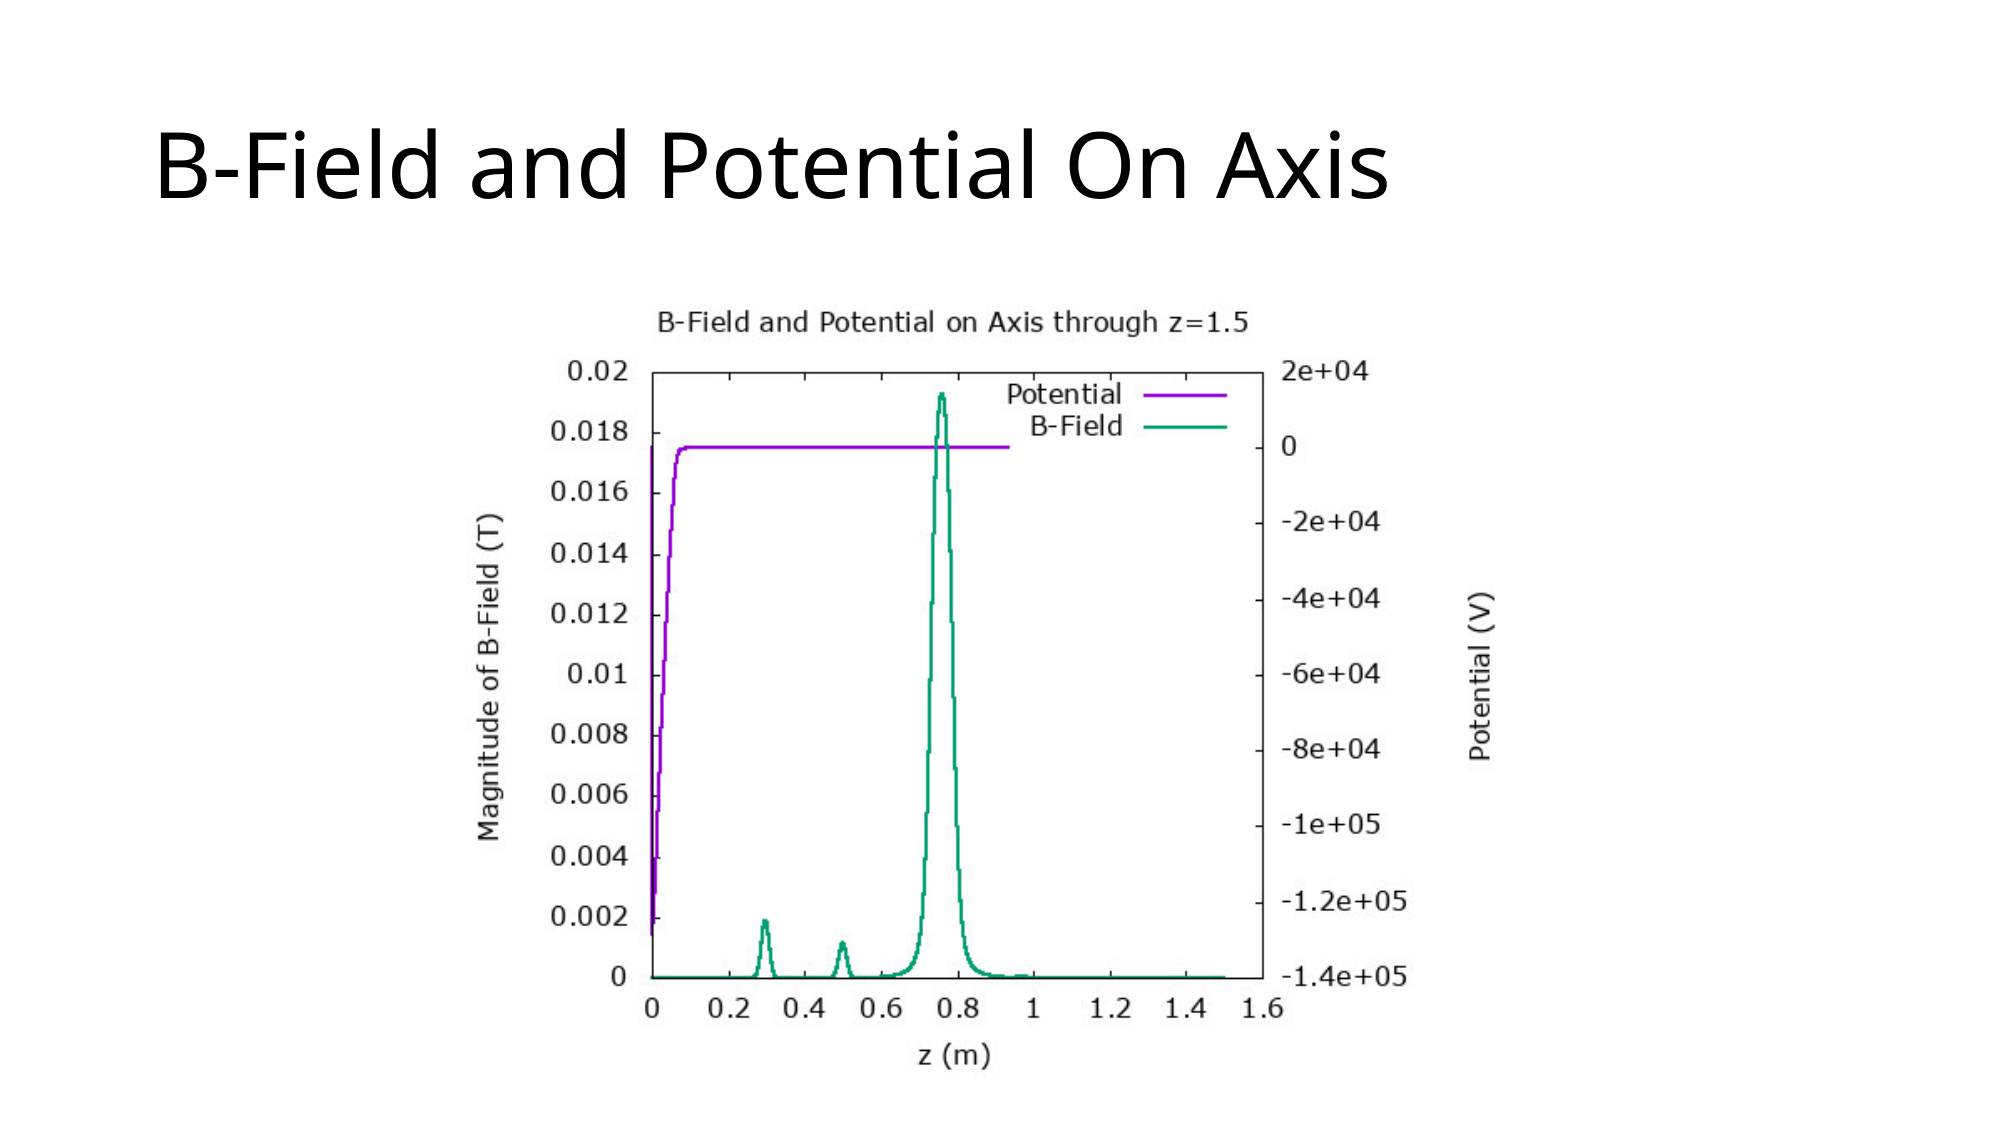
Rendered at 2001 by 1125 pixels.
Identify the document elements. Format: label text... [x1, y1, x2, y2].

title B-Field and Potential On Axis [137, 59, 1863, 278]
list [465, 277, 1535, 1080]
